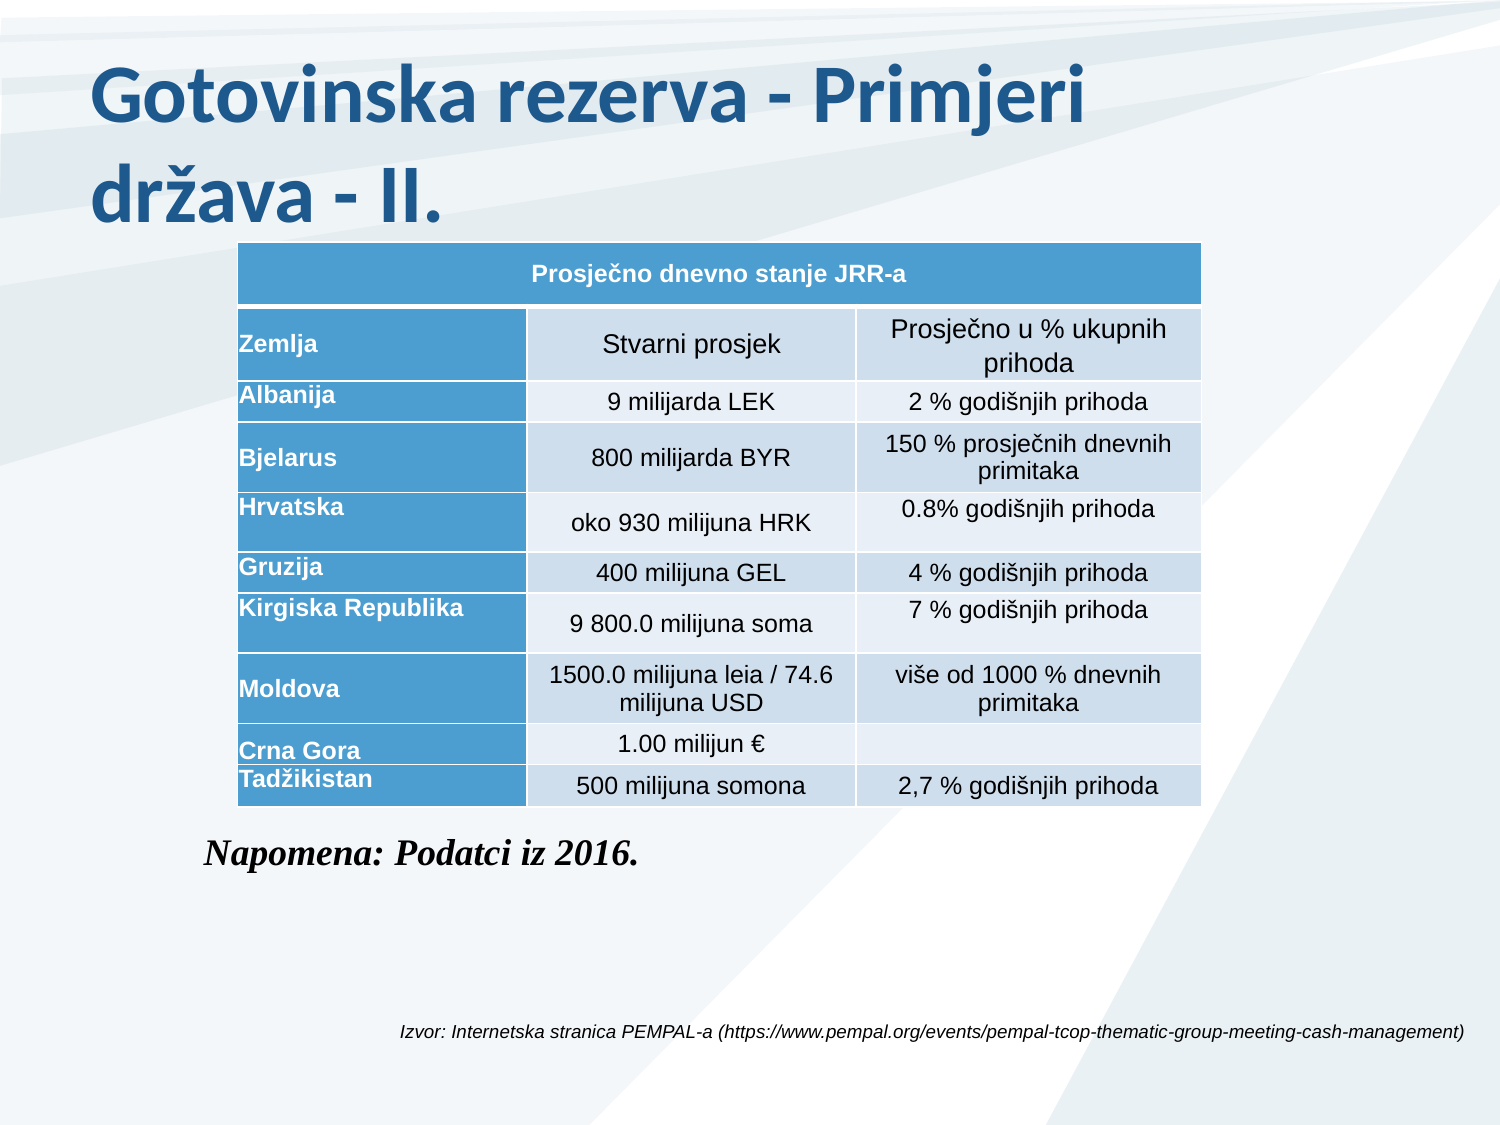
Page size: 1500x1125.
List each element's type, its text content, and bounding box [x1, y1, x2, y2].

table_cell Bjelarus [238, 423, 526, 492]
table_cell Zemlja [238, 309, 526, 380]
table_cell Moldova [238, 654, 526, 723]
table_cell 7 % godišnjih prihoda [857, 594, 1201, 652]
table_cell 2,7 % godišnjih prihoda [857, 765, 1201, 806]
text_box Napomena: Podatci iz 2016. [189, 820, 750, 881]
table_cell 2 % godišnjih prihoda [857, 382, 1201, 421]
table_cell Stvarni prosjek [528, 309, 855, 380]
table_cell 150 % prosječnih dnevnih primitaka [857, 423, 1201, 492]
table_cell Hrvatska [238, 493, 526, 551]
text_box Izvor: Internetska stranica PEMPAL-a (https://www.pempal.org/events/pempal-tcop-thematic-group-meeting-cash-management) [362, 1012, 1500, 1095]
table_cell Albanija [238, 382, 526, 421]
table_cell više od 1000 % dnevnih primitaka [857, 654, 1201, 723]
table_header Prosječno dnevno stanje JRR-a [238, 243, 1201, 304]
table_cell 9 800.0 milijuna soma [528, 594, 855, 652]
table_cell Kirgiska Republika [238, 594, 526, 652]
table_cell 800 milijarda BYR [528, 423, 855, 492]
table_cell 9 milijarda LEK [528, 382, 855, 421]
table_cell 500 milijuna somona [528, 765, 855, 806]
table_cell 1.00 milijun € [528, 724, 855, 764]
table_cell 1500.0 milijuna leia / 74.6 milijuna USD [528, 654, 855, 723]
table_cell [857, 724, 1201, 764]
table_cell Prosječno u % ukupnih prihoda [857, 309, 1201, 380]
title Gotovinska rezerva - Primjeri država - II. [75, 45, 1288, 233]
table_cell oko 930 milijuna HRK [528, 493, 855, 551]
table_cell 400 milijuna GEL [528, 553, 855, 592]
table_cell Gruzija [238, 553, 526, 592]
table_cell Tadžikistan [238, 765, 526, 806]
table_cell 4 % godišnjih prihoda [857, 553, 1201, 592]
table_cell 0.8% godišnjih prihoda [857, 493, 1201, 551]
table_cell Crna Gora [238, 724, 526, 764]
